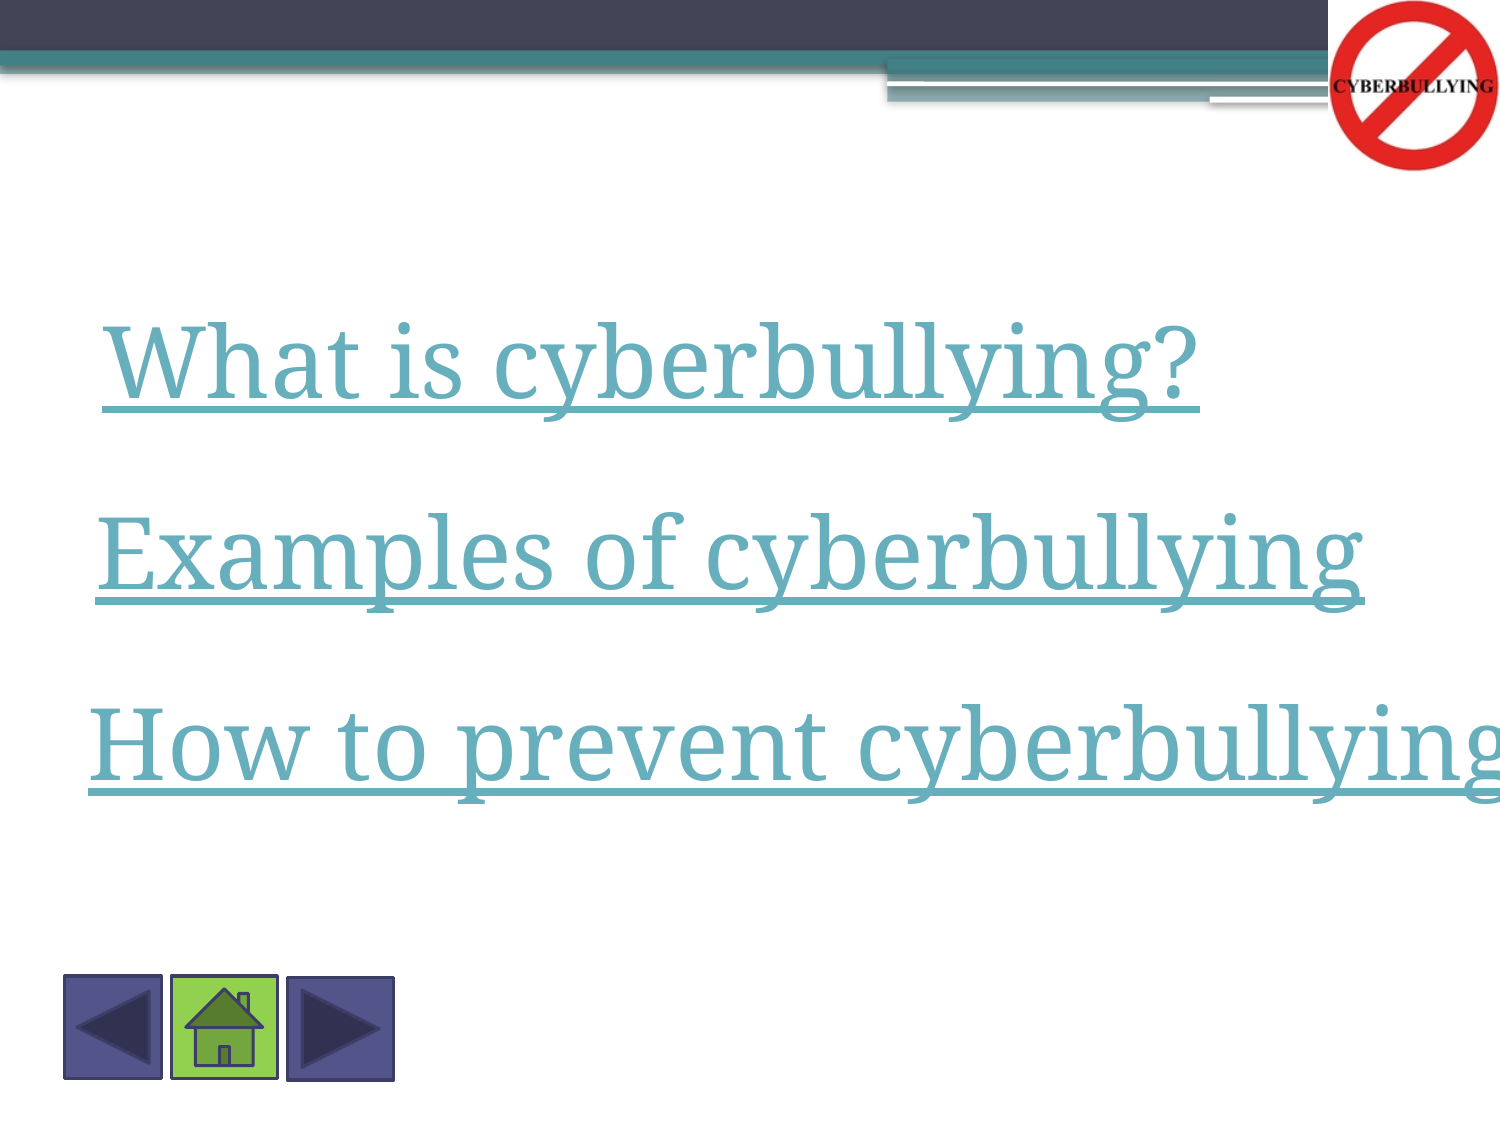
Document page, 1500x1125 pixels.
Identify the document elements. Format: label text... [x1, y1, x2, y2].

text_box What is cyberbullying? [87, 290, 1215, 442]
picture [1328, 0, 1500, 172]
text_box How to prevent cyberbullying? [73, 673, 1500, 825]
text_box Examples of cyberbullying [80, 482, 1380, 634]
